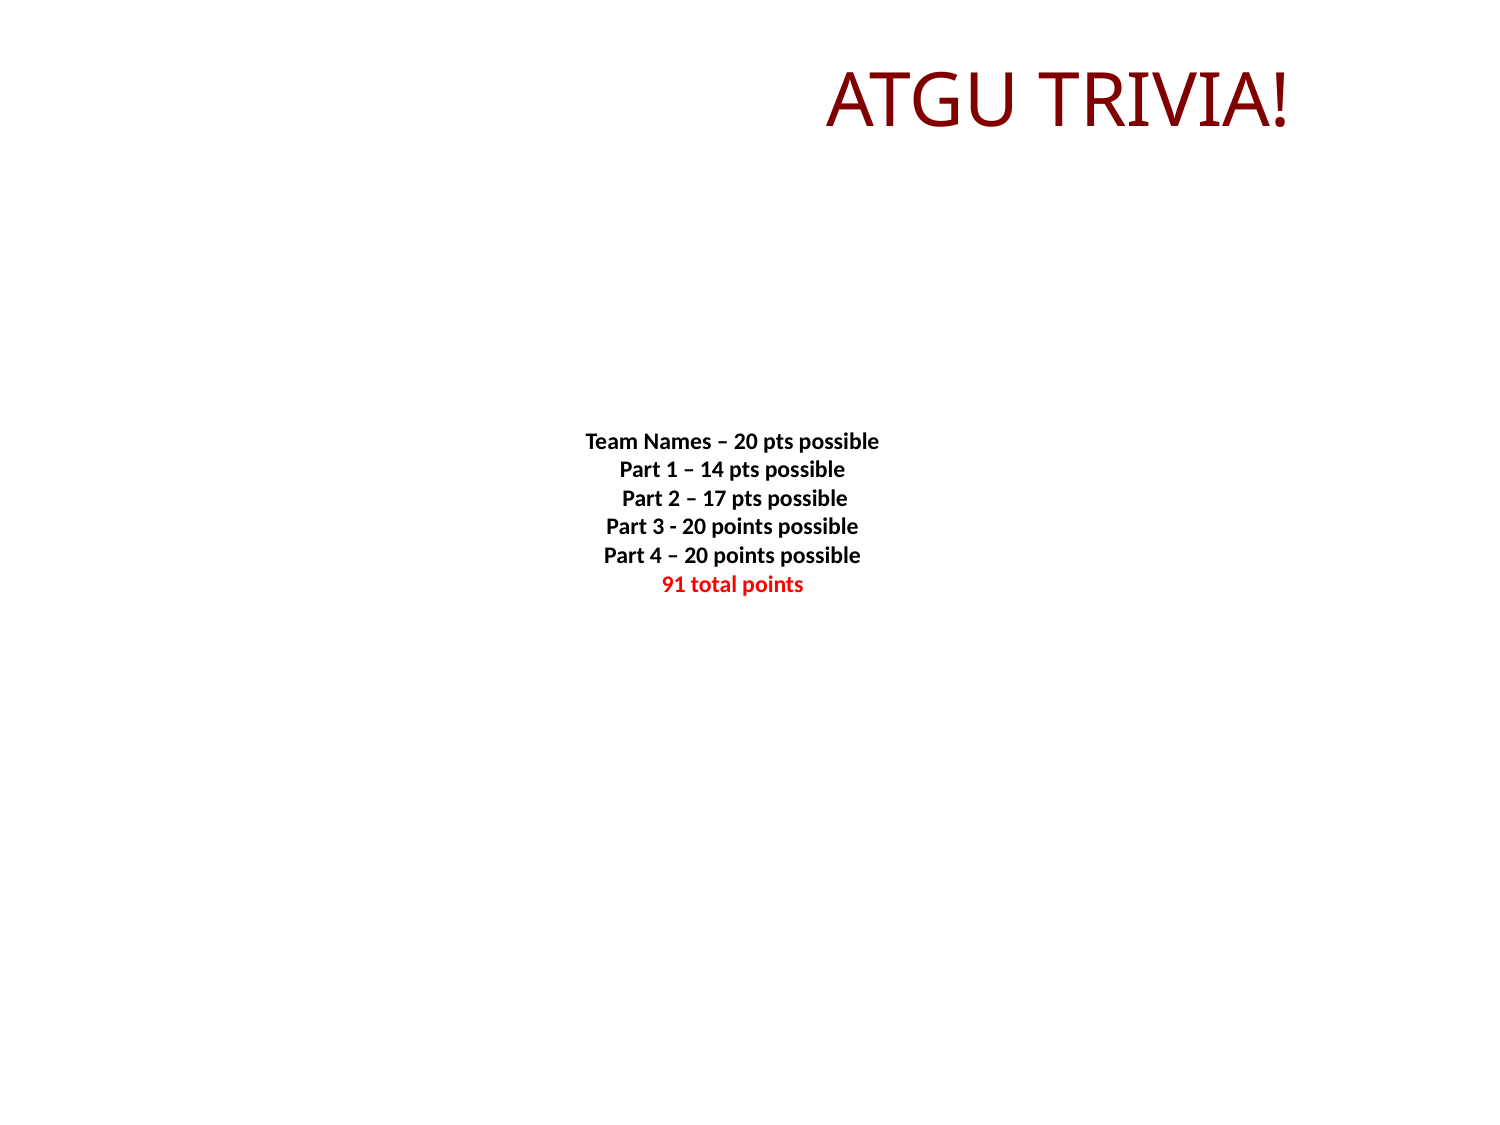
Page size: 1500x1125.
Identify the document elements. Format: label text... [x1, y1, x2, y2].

text_box ATGU TRIVIA! [811, 43, 1425, 149]
title Team Names – 20 pts possible Part 1 – 14 pts possible Part 2 – 17 pts possible Part 3 - 20 points possible Part 4 – 20 points possible 91 total points [57, 417, 1408, 605]
